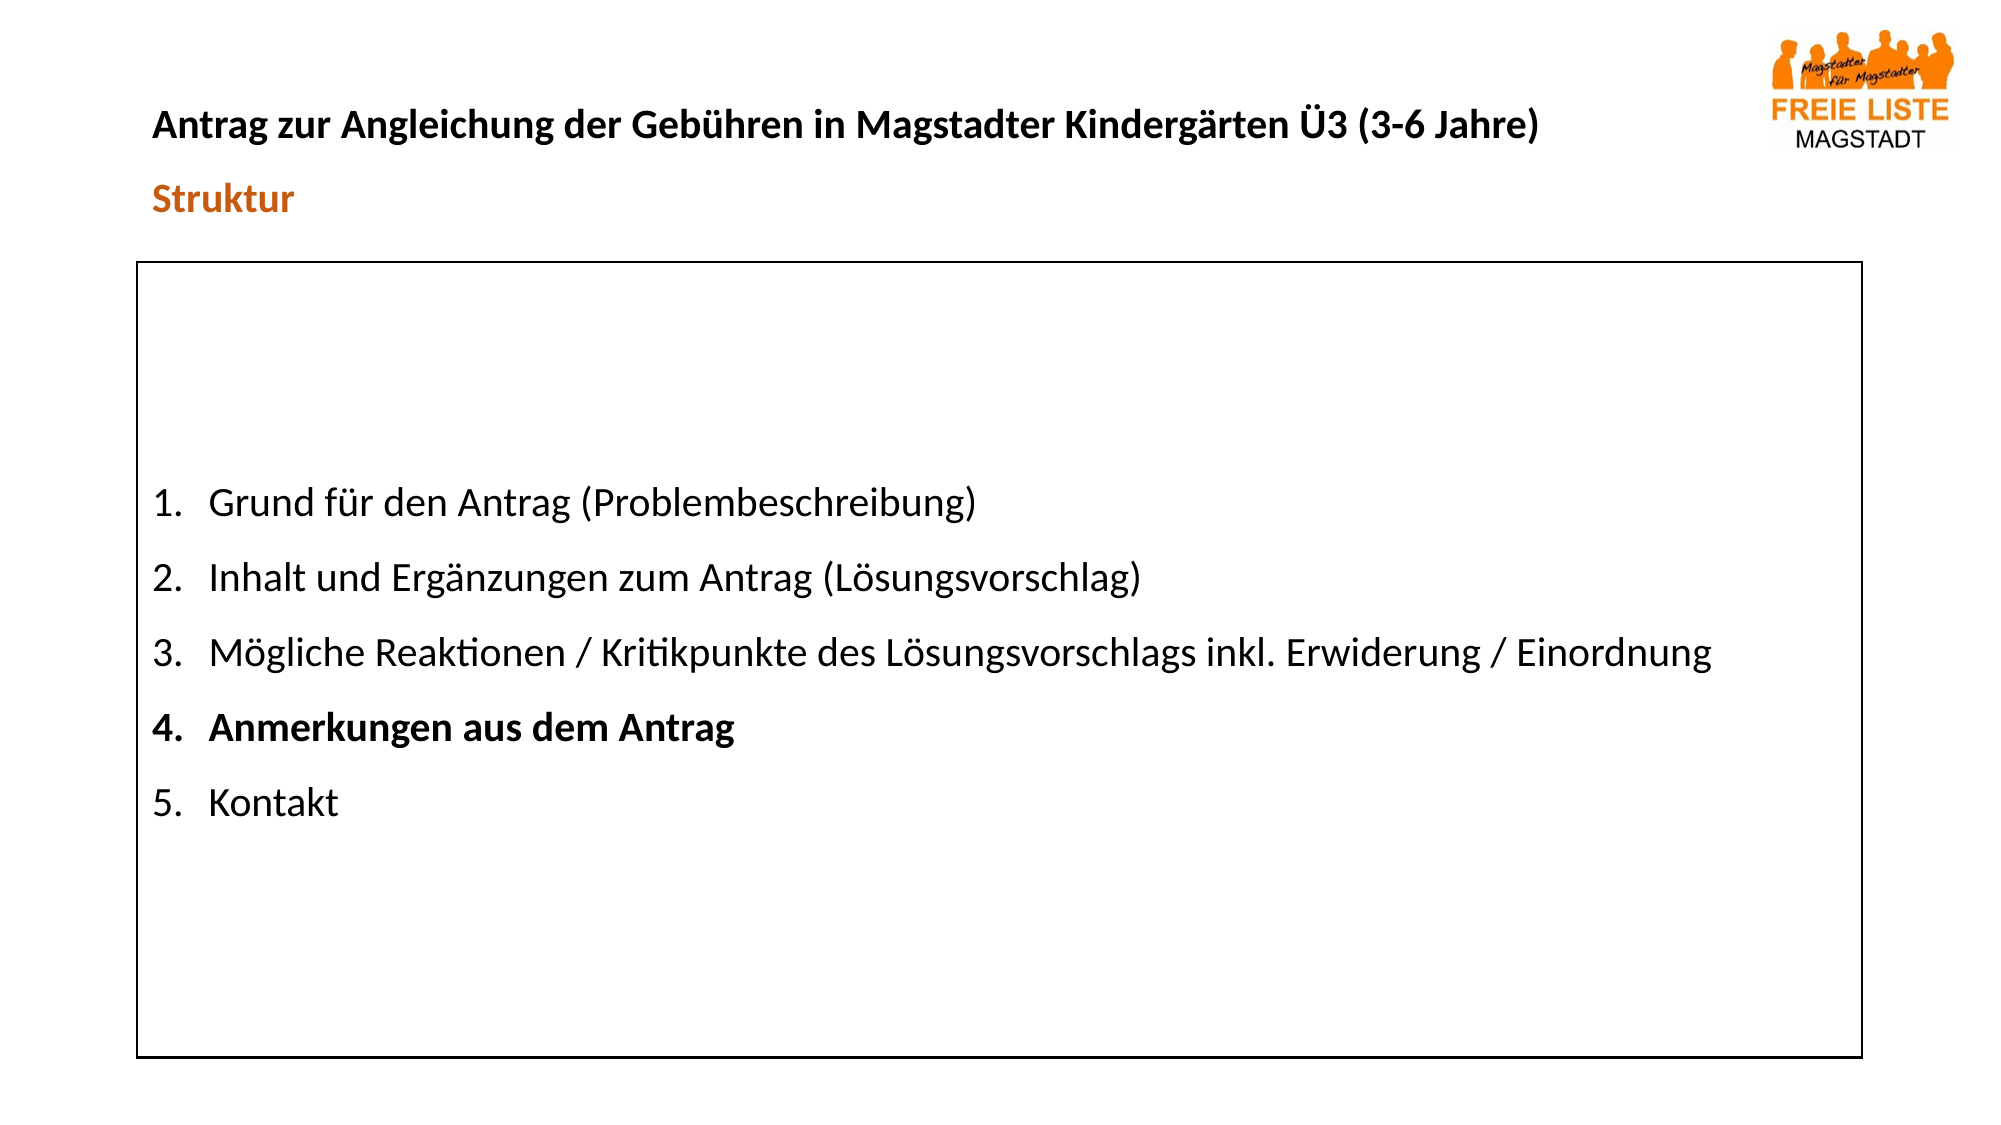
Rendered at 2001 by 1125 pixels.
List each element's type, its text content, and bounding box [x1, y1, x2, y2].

text_box Grund für den Antrag (Problembeschreibung) Inhalt und Ergänzungen zum Antrag (Lösungsvorschlag) Mögliche Reaktionen / Kritikpunkte des Lösungsvorschlags inkl. Erwiderung / Einordnung Anmerkungen aus dem Antrag Kontakt [136, 261, 1863, 1059]
text_box Antrag zur Angleichung der Gebühren in Magstadter Kindergärten Ü3 (3-6 Jahre) [137, 89, 1863, 155]
text_box Struktur [137, 163, 1863, 229]
picture [1770, 30, 1955, 149]
